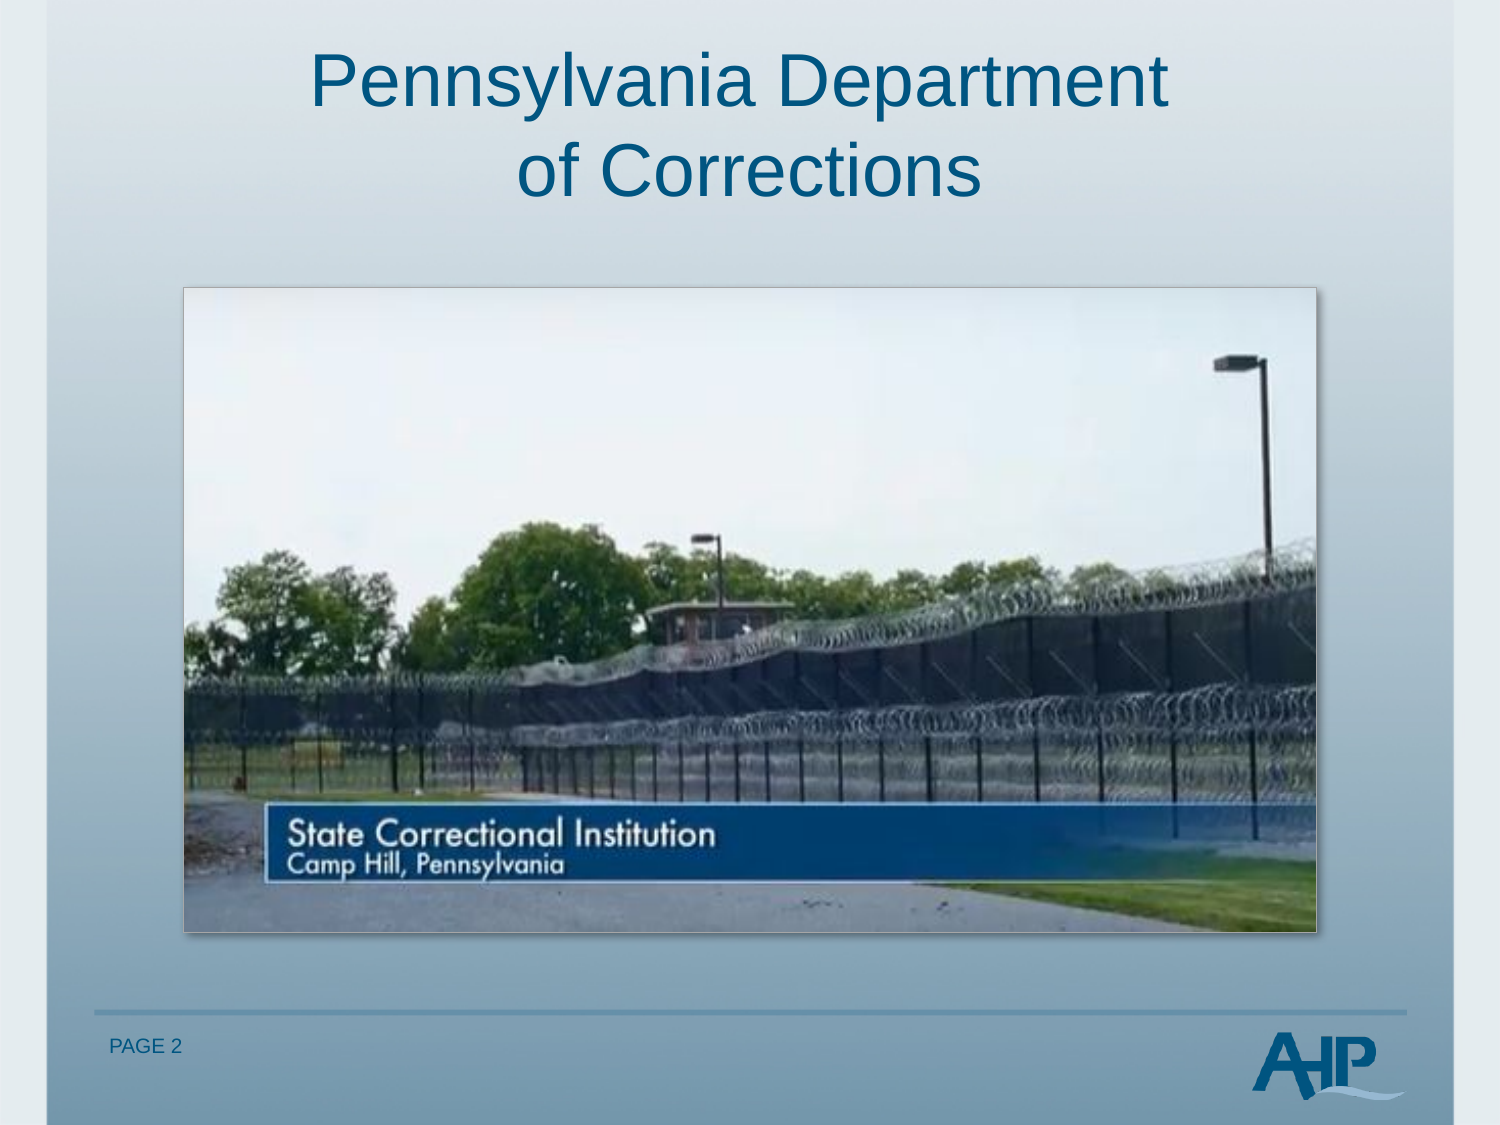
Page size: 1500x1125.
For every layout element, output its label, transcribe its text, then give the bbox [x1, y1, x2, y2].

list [183, 287, 1317, 933]
picture [0, 0, 1500, 1125]
title Pennsylvania Department of Corrections [75, 13, 1425, 212]
